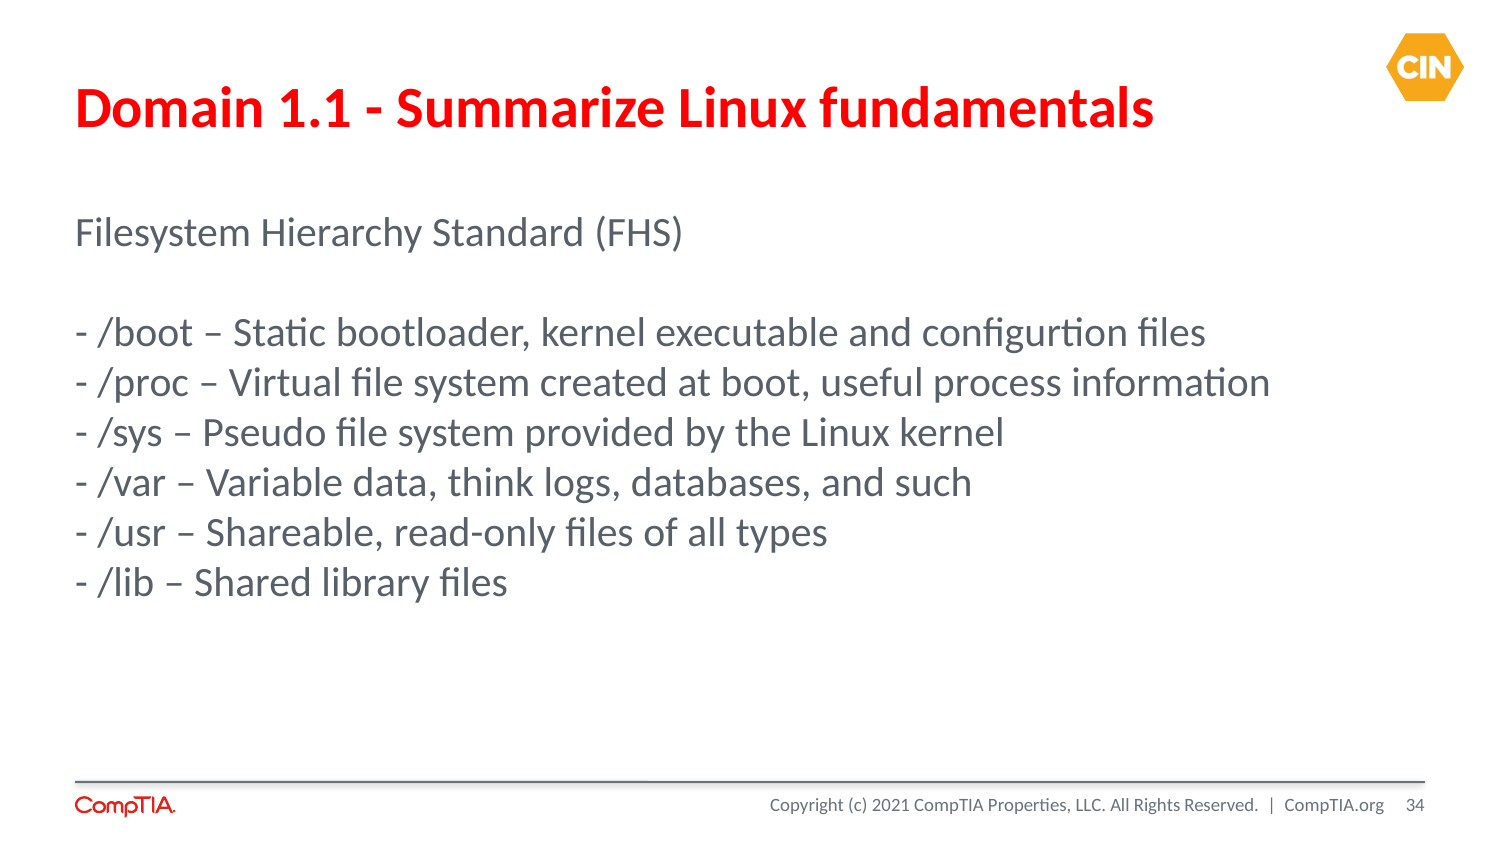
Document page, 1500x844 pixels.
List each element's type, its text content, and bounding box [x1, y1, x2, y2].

text_box Filesystem Hierarchy Standard (FHS) - /boot – Static bootloader, kernel executable and configurtion files - /proc – Virtual file system created at boot, useful process information - /sys – Pseudo file system provided by the Linux kernel - /var – Variable data, think logs, databases, and such - /usr – Shareable, read-only files of all types - /lib – Shared library files [74, 196, 1425, 754]
text_box Domain 1.1 - Summarize Linux fundamentals [74, 33, 1425, 175]
picture [1373, 16, 1477, 120]
text_box <number> [1383, 782, 1425, 827]
